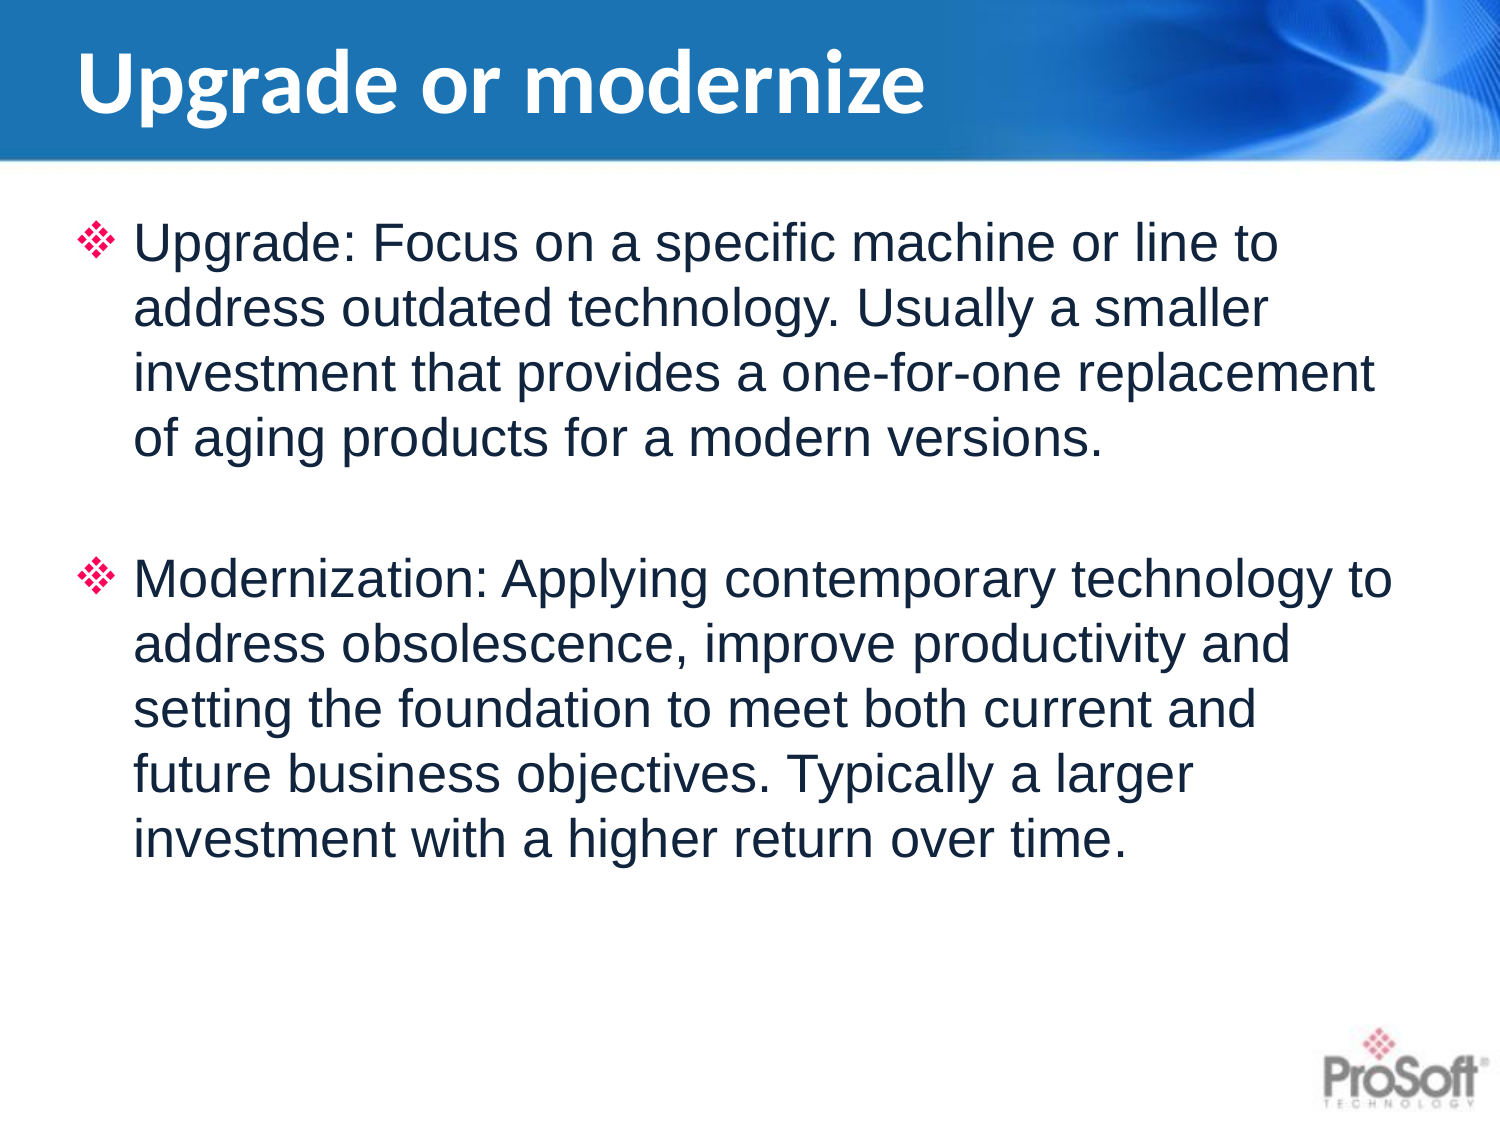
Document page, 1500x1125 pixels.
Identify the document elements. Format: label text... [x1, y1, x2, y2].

list Upgrade: Focus on a specific machine or line to address outdated technology. Usually a smaller investment that provides a one-for-one replacement of aging products for a modern versions. Modernization: Applying contemporary technology to address obsolescence, improve productivity and setting the foundation to meet both current and future business objectives. Typically a larger investment with a higher return over time. [62, 199, 1426, 1006]
picture [0, 0, 1500, 1125]
title Upgrade or modernize [61, 14, 1375, 150]
